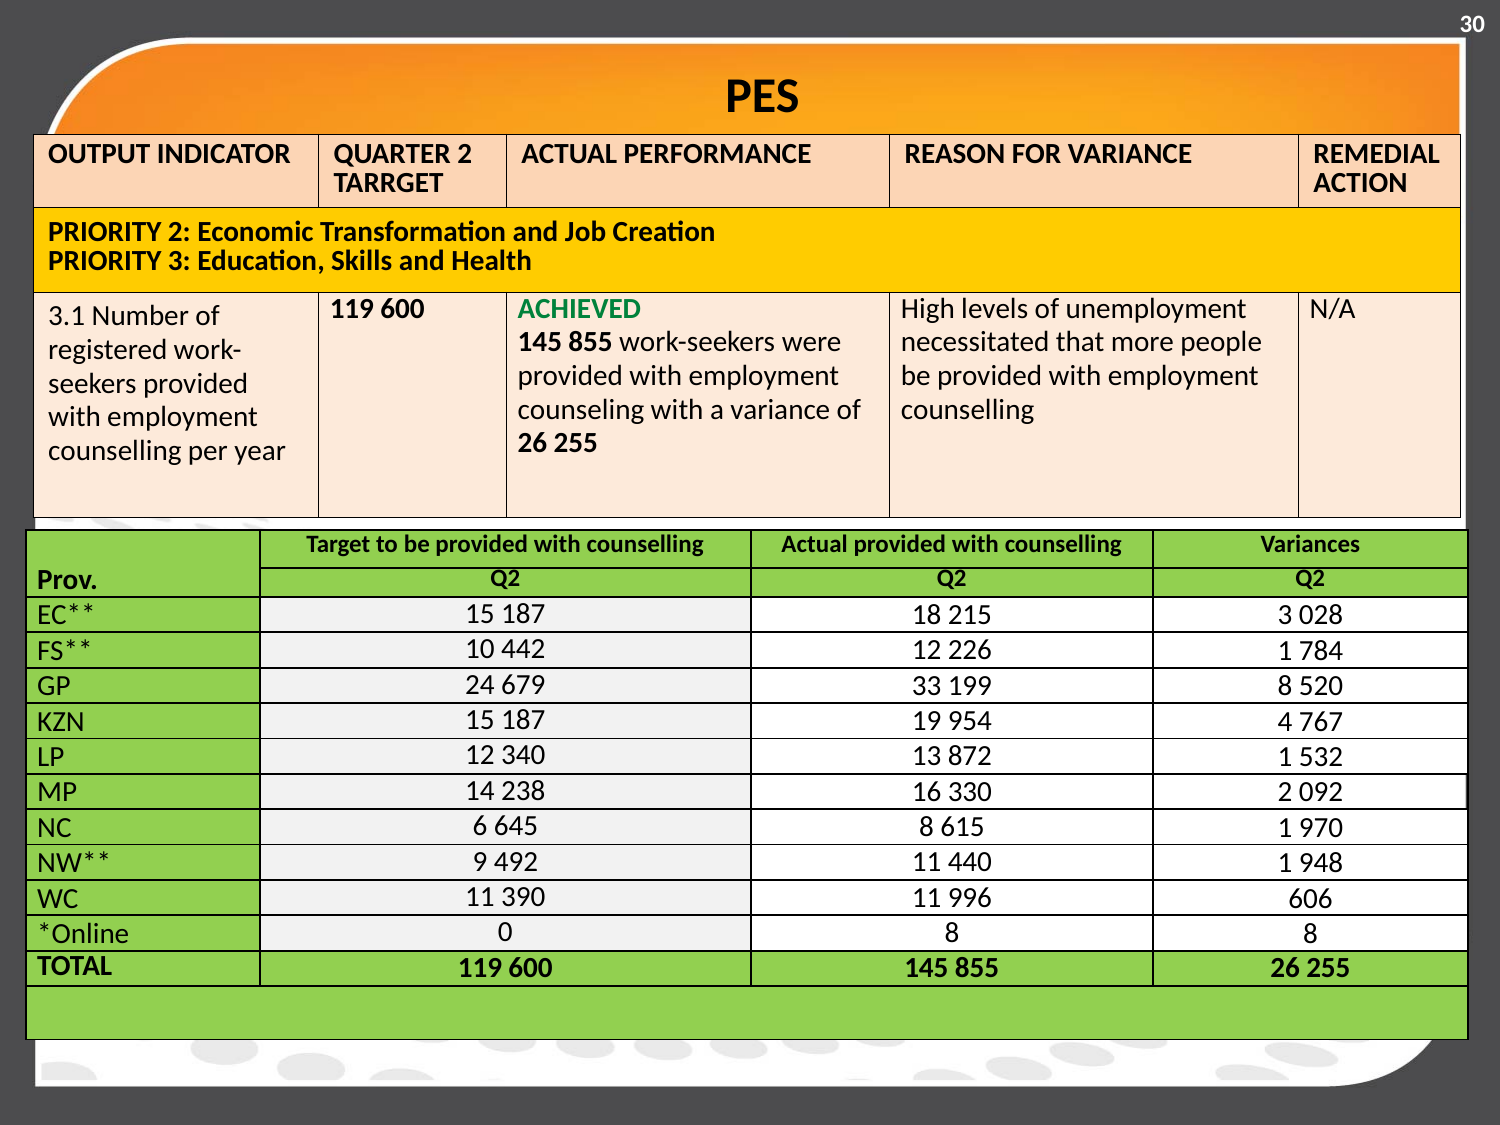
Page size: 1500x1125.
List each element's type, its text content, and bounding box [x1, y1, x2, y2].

table_cell 19 954 [752, 704, 1152, 738]
table_cell 2 092 [1154, 775, 1467, 808]
table_header ACTUAL PERFORMANCE [507, 135, 889, 207]
table_cell LP [27, 739, 259, 773]
table_cell 12 340 [261, 739, 750, 773]
table_cell KZN [27, 704, 259, 738]
table_cell 24 679 [261, 669, 750, 702]
table_cell Q2 [752, 569, 1152, 596]
table_header Actual provided with counselling [752, 531, 1152, 567]
table_cell WC [27, 881, 259, 914]
table_cell TOTAL [27, 952, 259, 985]
table_cell 8 [1154, 916, 1467, 950]
table_cell 3.1 Number of registered work-seekers provided with employment counselling per year [34, 293, 318, 517]
table_header Variances [1154, 531, 1467, 567]
table_cell 119 600 [319, 293, 506, 517]
table_cell ACHIEVED 145 855 work-seekers were provided with employment counseling with a variance of 26 255 [507, 293, 889, 517]
table_cell 14 238 [261, 775, 750, 808]
table_cell NC [27, 810, 259, 844]
table_cell 1 970 [1154, 810, 1467, 844]
table_cell *Online [27, 916, 259, 950]
table_cell FS** [27, 633, 259, 667]
table_cell 9 492 [261, 845, 750, 879]
table_header Target to be provided with counselling [261, 531, 750, 567]
table_cell 15 187 [261, 598, 750, 631]
table_cell 0 [261, 916, 750, 950]
table_header REASON FOR VARIANCE [890, 135, 1298, 207]
picture [0, 0, 1500, 1125]
table_cell 6 645 [261, 810, 750, 844]
table_cell 26 255 [1154, 952, 1467, 985]
table_cell Q2 [261, 569, 750, 596]
table_cell MP [27, 775, 259, 808]
table_cell N/A [1299, 293, 1460, 517]
table_cell 8 [752, 916, 1152, 950]
table_cell 16 330 [752, 775, 1152, 808]
table_cell 1 784 [1154, 633, 1467, 667]
table_header REMEDIAL ACTION [1299, 135, 1460, 207]
table_cell 606 [1154, 881, 1467, 914]
table_cell 11 390 [261, 881, 750, 914]
table_header QUARTER 2 TARRGET [319, 135, 506, 207]
table_cell High levels of unemployment necessitated that more people be provided with employment counselling [890, 293, 1298, 517]
table_cell 10 442 [261, 633, 750, 667]
table_cell [27, 987, 1467, 1039]
table_cell EC** [27, 598, 259, 631]
table_cell 1 532 [1154, 739, 1467, 773]
table_cell PRIORITY 2: Economic Transformation and Job Creation PRIORITY 3: Education, Skills and Health [34, 208, 1460, 292]
table_cell 11 440 [752, 845, 1152, 879]
table_cell 119 600 [261, 952, 750, 985]
slide_number 30 [1149, 0, 1500, 47]
table_header Prov. [27, 531, 259, 596]
table_header OUTPUT INDICATOR [34, 135, 318, 207]
table_cell 13 872 [752, 739, 1152, 773]
table_cell 18 215 [752, 598, 1152, 631]
table_cell 33 199 [752, 669, 1152, 702]
table_cell 8 520 [1154, 669, 1467, 702]
table_cell 145 855 [752, 952, 1152, 985]
table_cell 8 615 [752, 810, 1152, 844]
table_cell NW** [27, 845, 259, 879]
table_cell 4 767 [1154, 704, 1467, 738]
title PES [87, 51, 1438, 134]
table_cell 15 187 [261, 704, 750, 738]
table_cell 3 028 [1154, 598, 1467, 631]
table_cell 11 996 [752, 881, 1152, 914]
table_cell GP [27, 669, 259, 702]
table_cell 12 226 [752, 633, 1152, 667]
table_cell 1 948 [1154, 845, 1467, 879]
table_cell Q2 [1154, 569, 1467, 596]
